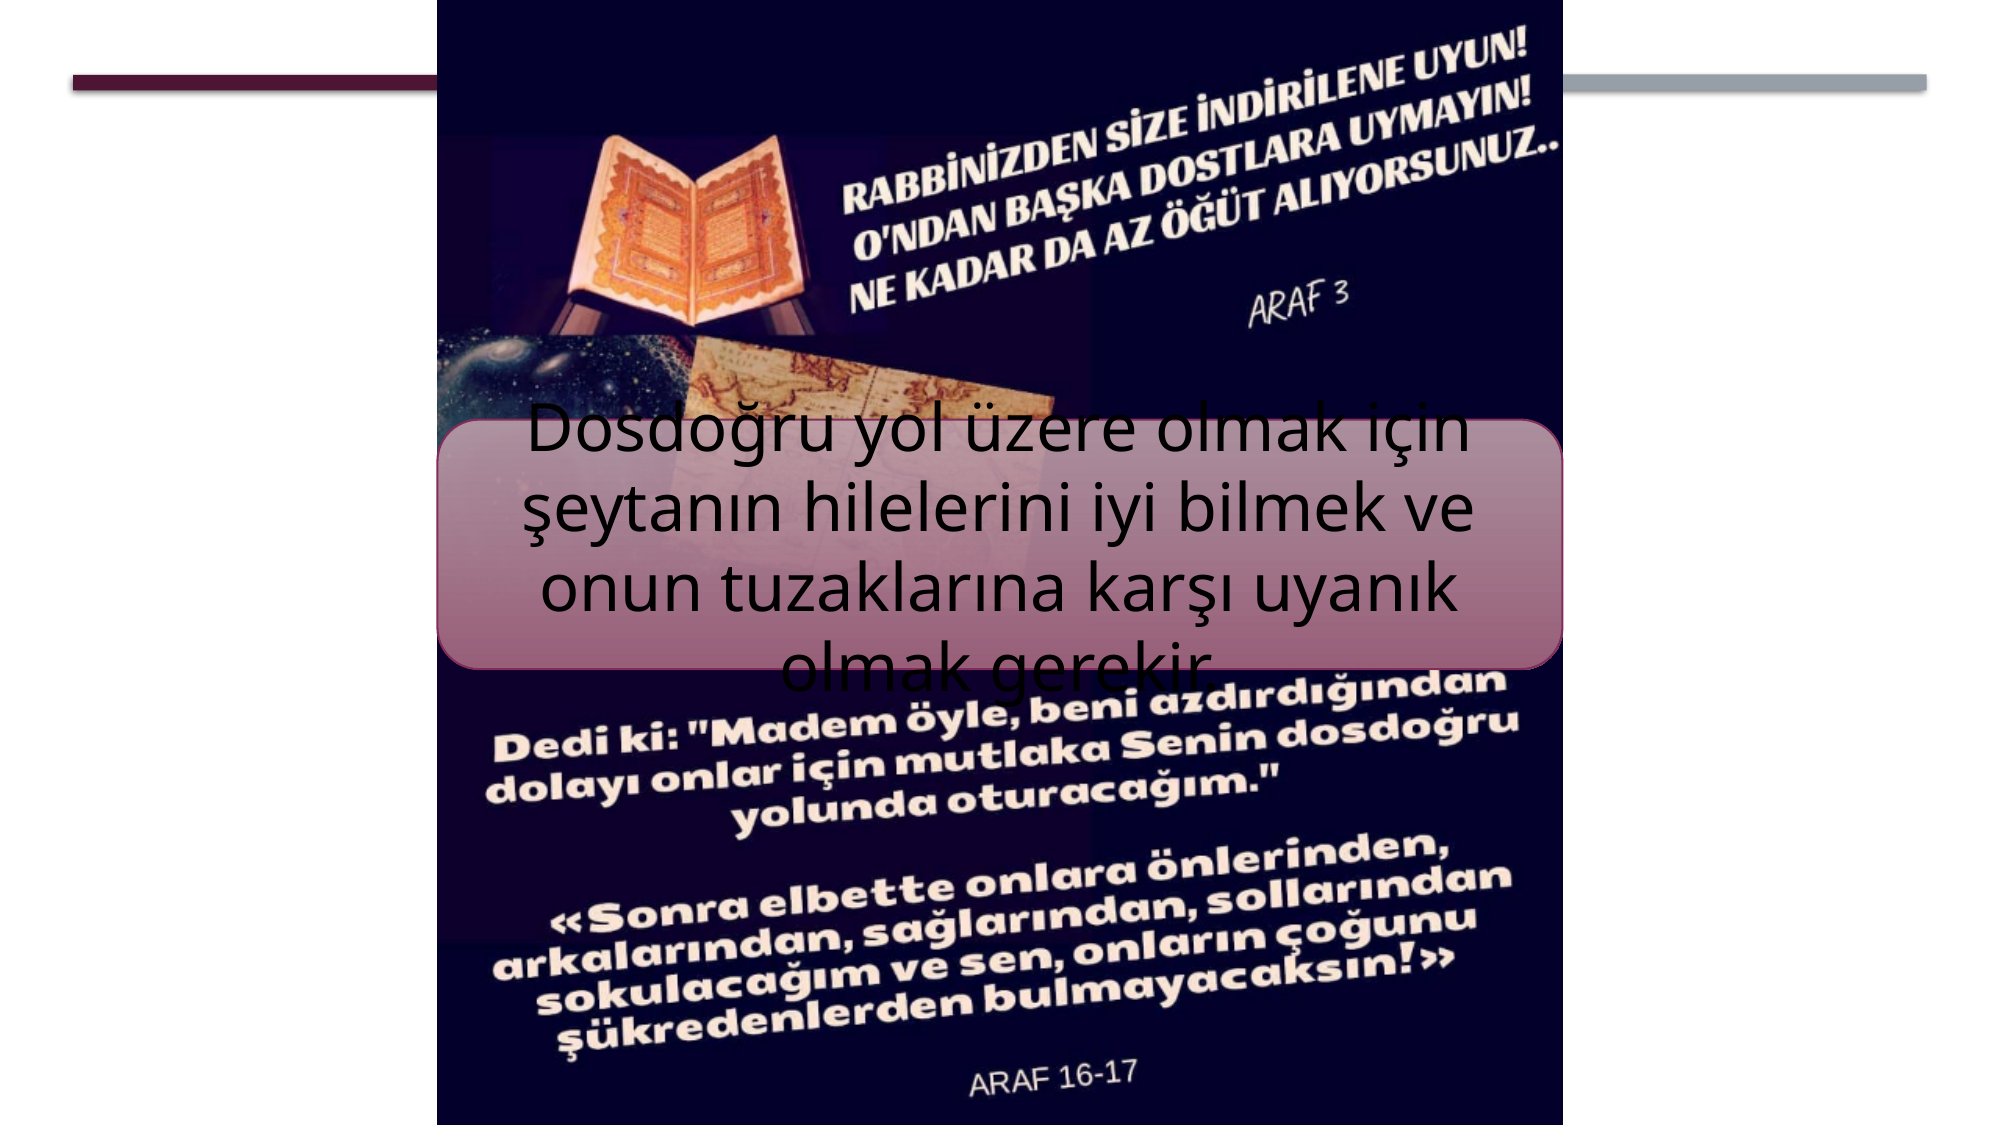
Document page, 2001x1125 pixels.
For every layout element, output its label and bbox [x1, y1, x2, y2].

picture [436, 0, 1563, 1125]
